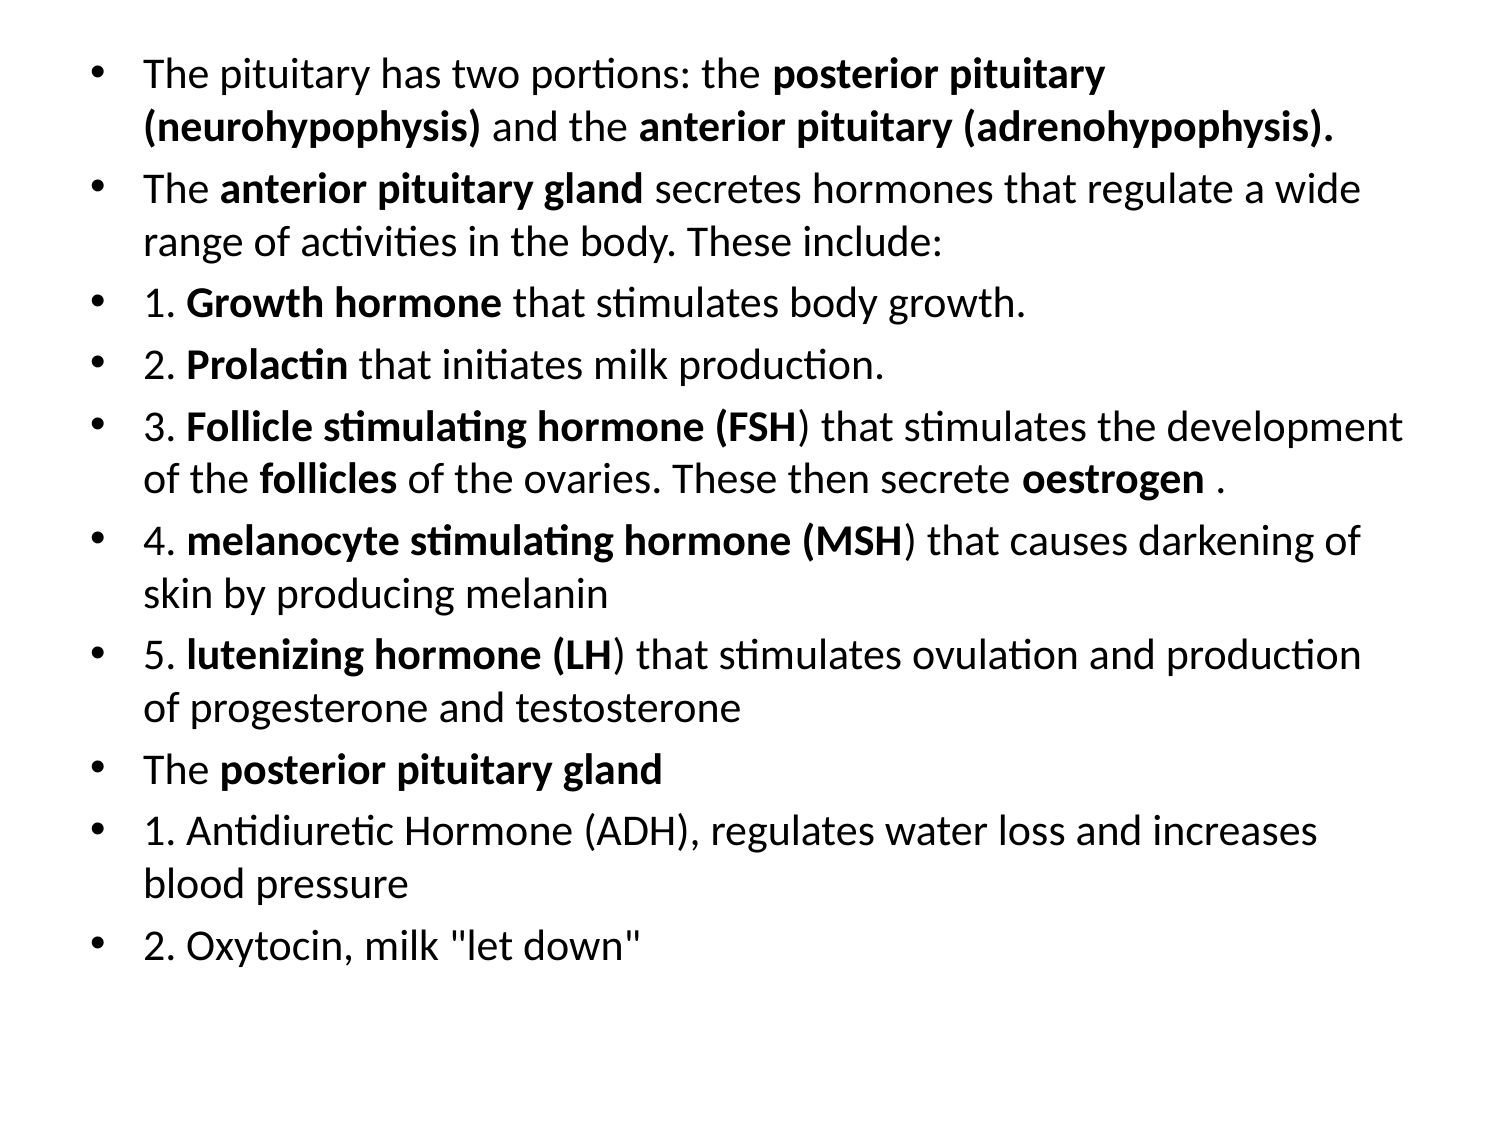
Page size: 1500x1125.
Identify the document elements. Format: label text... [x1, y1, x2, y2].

list The pituitary has two portions: the posterior pituitary (neurohypophysis) and the anterior pituitary (adrenohypophysis). The anterior pituitary gland secretes hormones that regulate a wide range of activities in the body. These include: 1. Growth hormone that stimulates body growth. 2. Prolactin that initiates milk production. 3. Follicle stimulating hormone (FSH) that stimulates the development of the follicles of the ovaries. These then secrete oestrogen . 4. melanocyte stimulating hormone (MSH) that causes darkening of skin by producing melanin 5. lutenizing hormone (LH) that stimulates ovulation and production of progesterone and testosterone The posterior pituitary gland 1. Antidiuretic Hormone (ADH), regulates water loss and increases blood pressure 2. Oxytocin, milk "let down" [75, 37, 1425, 1005]
